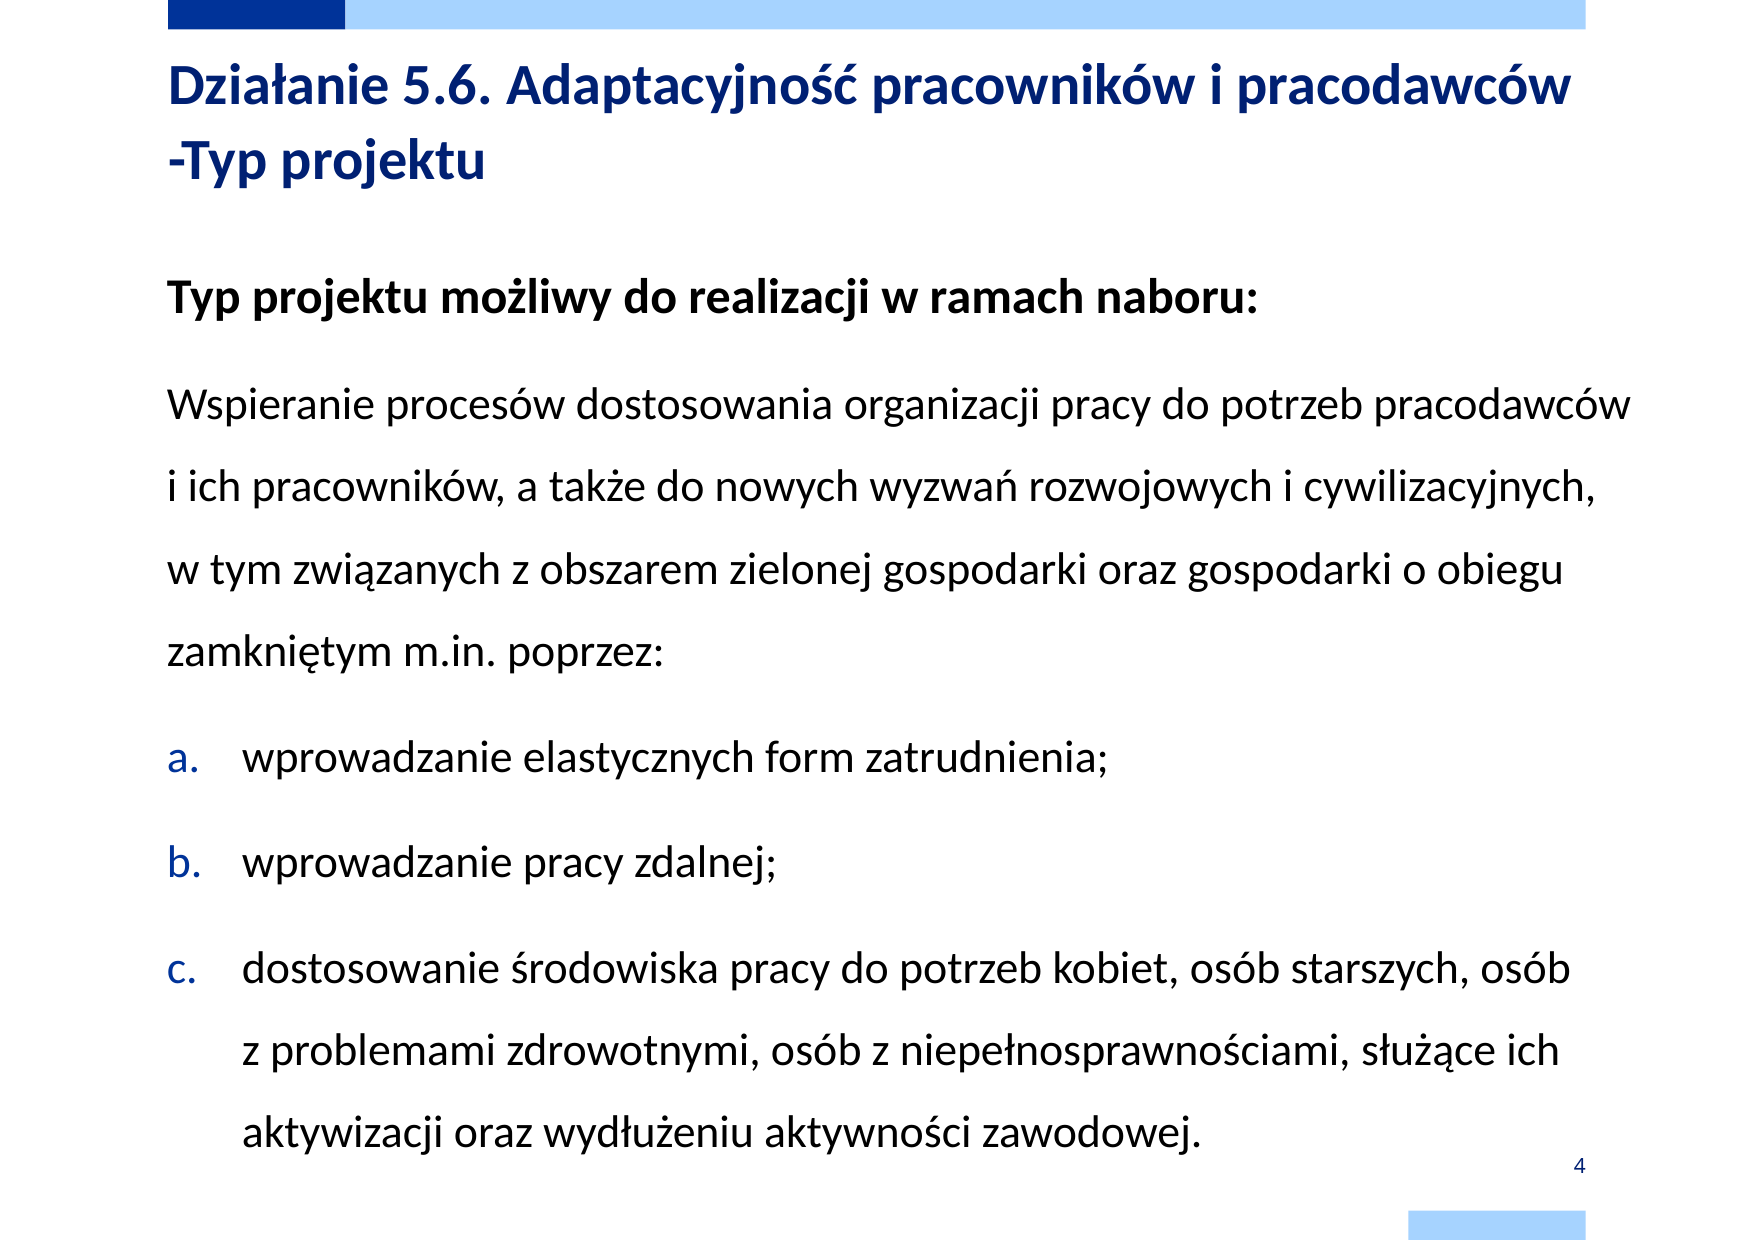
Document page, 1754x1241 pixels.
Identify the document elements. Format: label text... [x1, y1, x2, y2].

slide_number 4 [1408, 1151, 1586, 1182]
list Typ projektu możliwy do realizacji w ramach naboru: Wspieranie procesów dostosowania organizacji pracy do potrzeb pracodawców i ich pracowników, a także do nowych wyzwań rozwojowych i cywilizacyjnych, w tym związanych z obszarem zielonej gospodarki oraz gospodarki o obiegu zamkniętym m.in. poprzez: wprowadzanie elastycznych form zatrudnienia; wprowadzanie pracy zdalnej; dostosowanie środowiska pracy do potrzeb kobiet, osób starszych, osób z problemami zdrowotnymi, osób z niepełnosprawnościami, służące ich aktywizacji oraz wydłużeniu aktywności zawodowej. [166, 233, 1644, 1181]
title Działanie 5.6. Adaptacyjność pracowników i pracodawców -Typ projektu [168, 41, 1692, 207]
